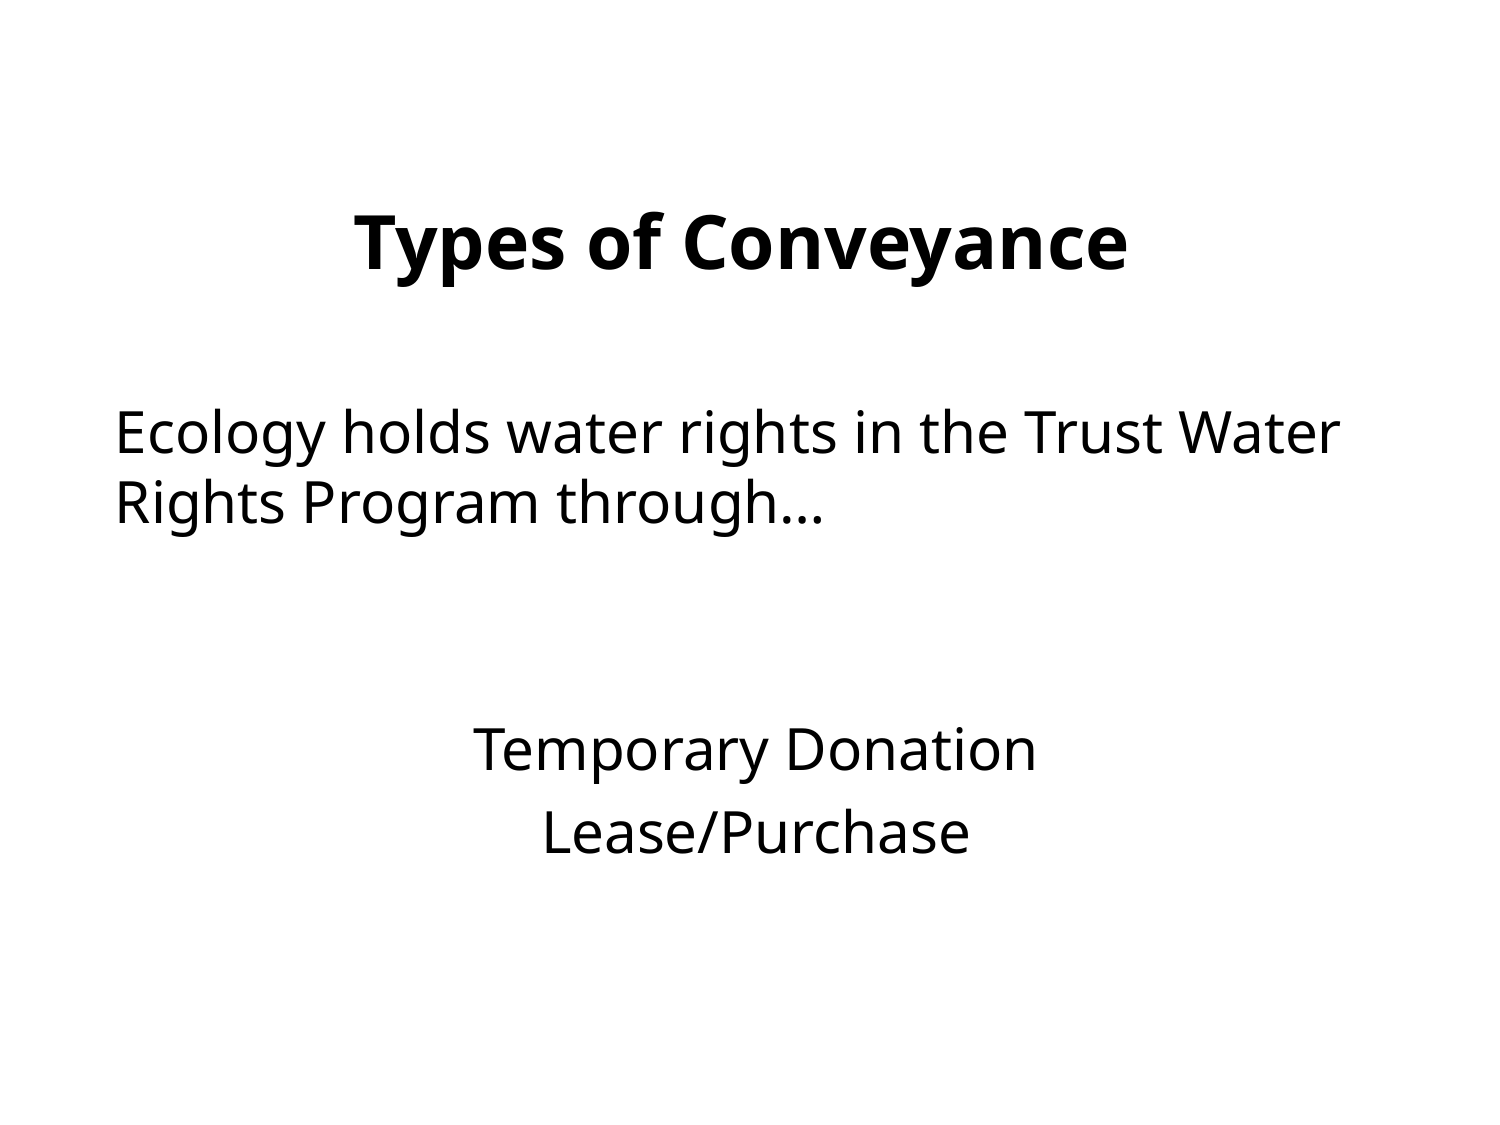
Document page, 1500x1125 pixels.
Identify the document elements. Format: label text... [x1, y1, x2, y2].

text_box Types of Conveyance [338, 187, 1146, 293]
text_box Ecology holds water rights in the Trust Water Rights Program through… Temporary Donation Lease/Purchase [0, 387, 1413, 873]
